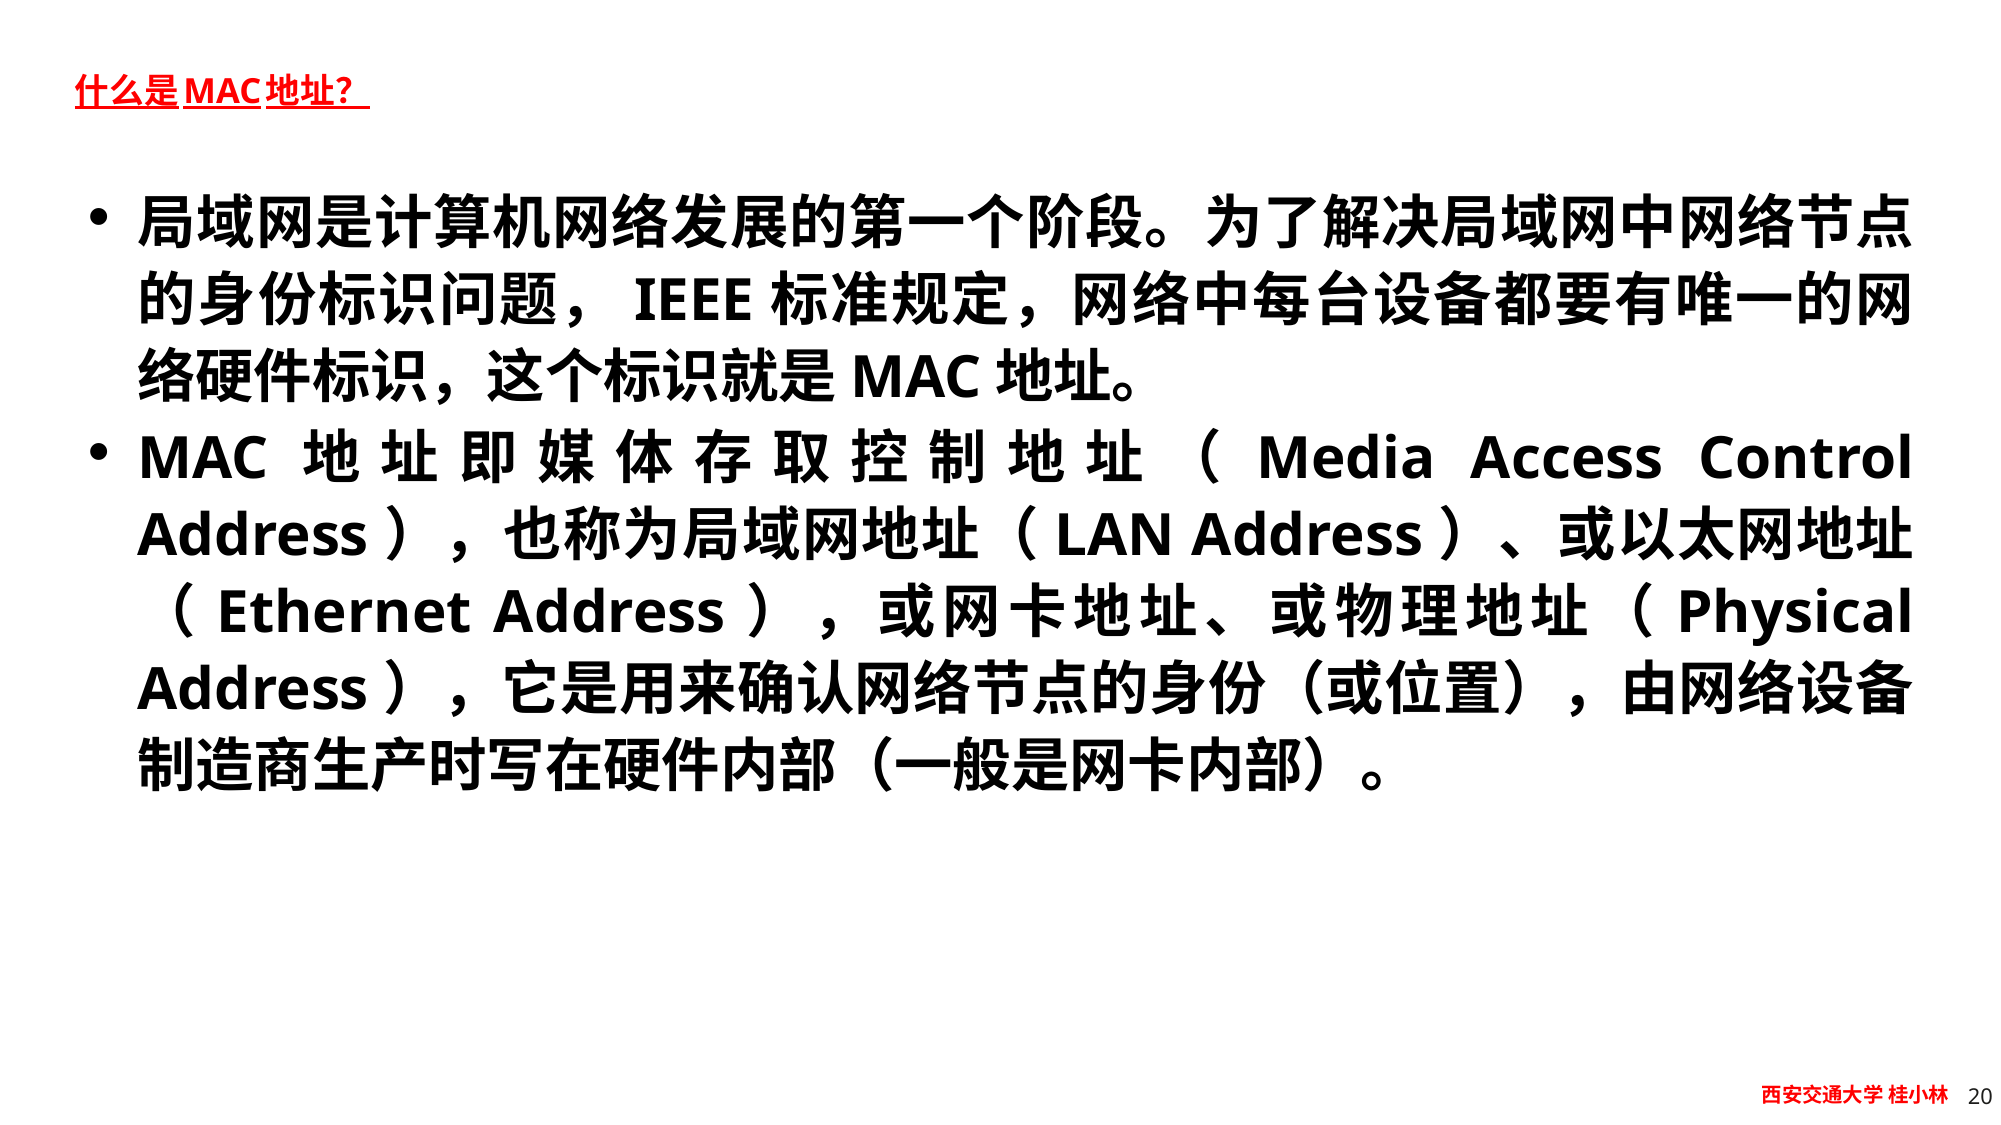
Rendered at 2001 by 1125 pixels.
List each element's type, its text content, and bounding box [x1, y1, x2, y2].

list 局域网是计算机网络发展的第一个阶段。为了解决局域网中网络节点的身份标识问题，IEEE标准规定，网络中每台设备都要有唯一的网络硬件标识，这个标识就是MAC地址。 MAC地址即媒体存取控制地址（Media Access Control Address），也称为局域网地址（LAN Address）、或以太网地址（Ethernet Address），或网卡地址、或物理地址（Physical Address），它是用来确认网络节点的身份（或位置），由网络设备制造商生产时写在硬件内部（一般是网卡内部）。 [74, 171, 1928, 973]
title 什么是MAC地址？ [74, 73, 1928, 154]
